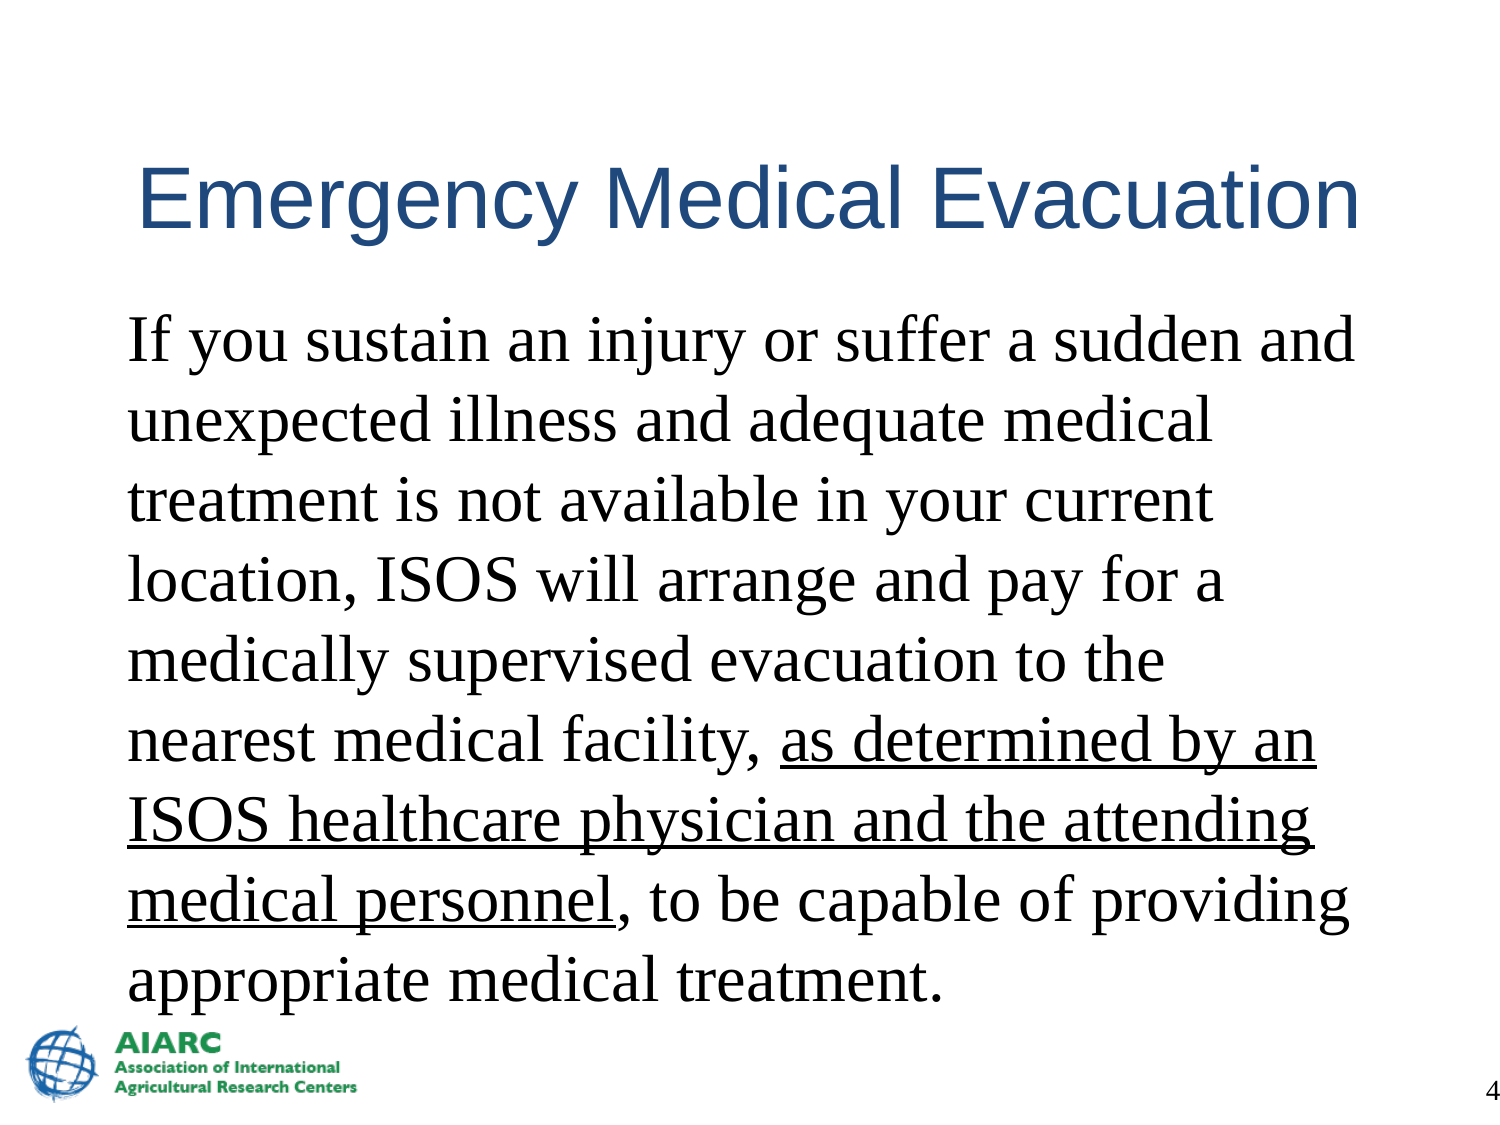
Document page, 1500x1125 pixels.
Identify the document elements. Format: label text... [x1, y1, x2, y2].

title Emergency Medical Evacuation [111, 99, 1388, 288]
picture [23, 987, 363, 1103]
list If you sustain an injury or suffer a sudden and unexpected illness and adequate medical treatment is not available in your current location, ISOS will arrange and pay for a medically supervised evacuation to the nearest medical facility, as determined by an ISOS healthcare physician and the attending medical personnel, to be capable of providing appropriate medical treatment. [112, 287, 1388, 963]
